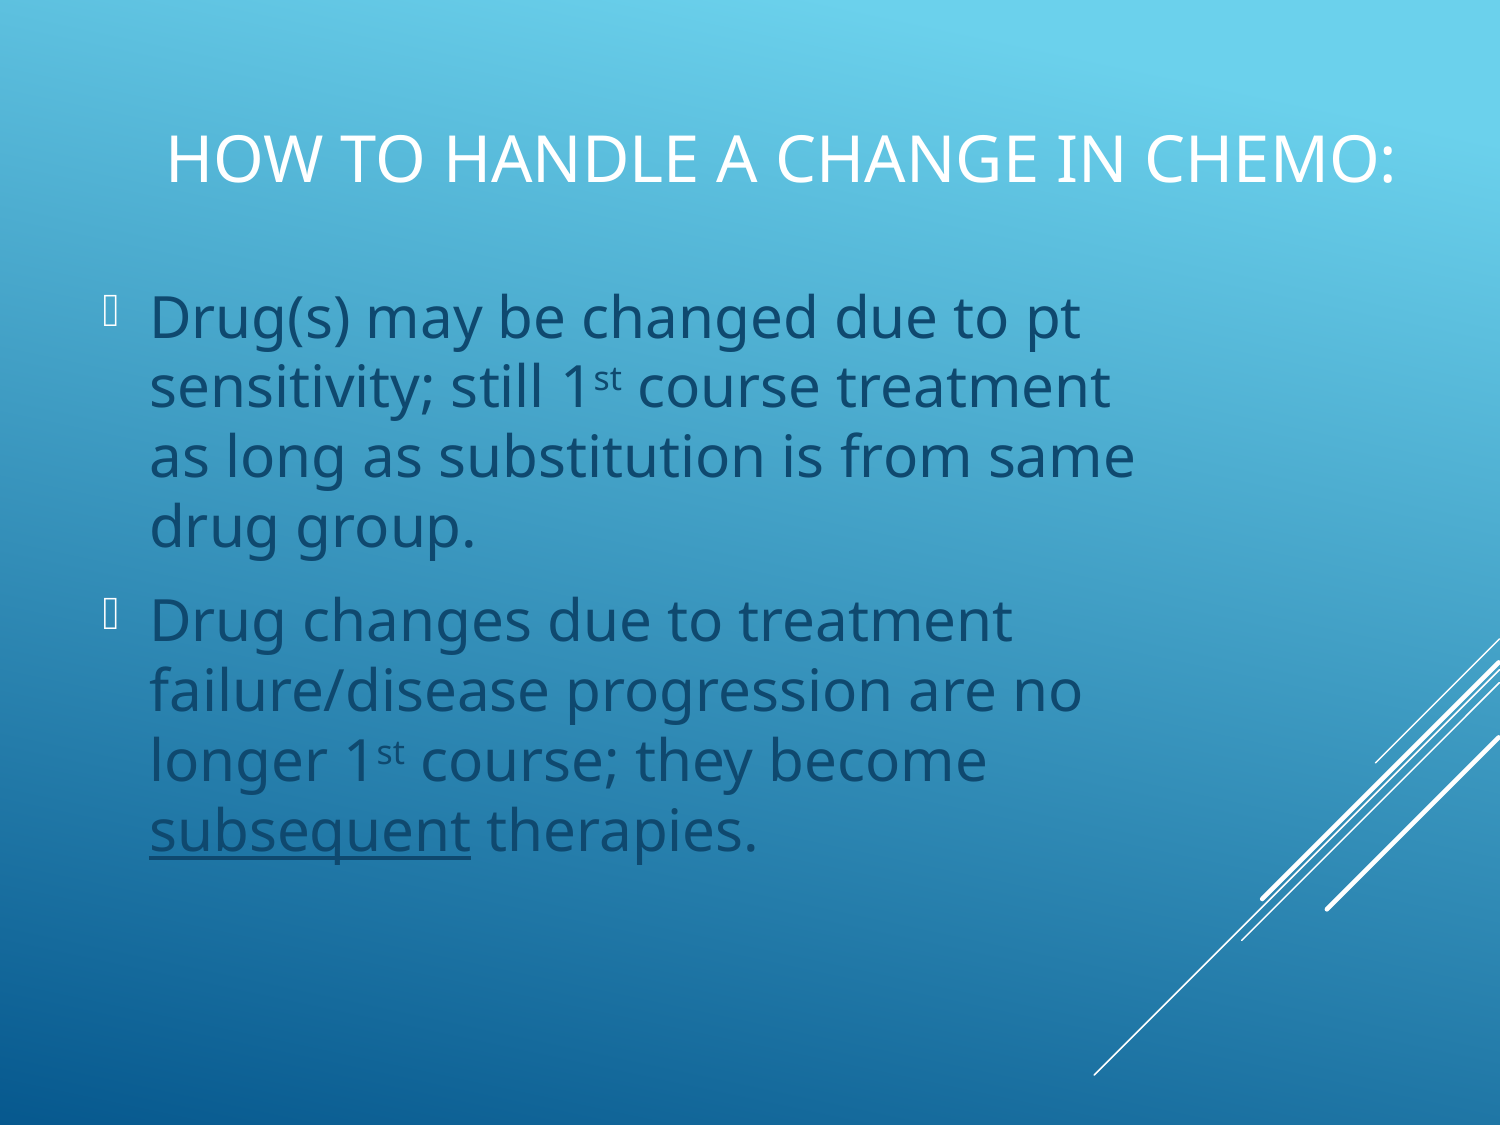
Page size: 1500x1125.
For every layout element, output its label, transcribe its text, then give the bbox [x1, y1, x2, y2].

list Drug(s) may be changed due to pt sensitivity; still 1st course treatment as long as substitution is from same drug group. Drug changes due to treatment failure/disease progression are no longer 1st course; they become subsequent therapies. [87, 262, 1163, 881]
title How to handle a change in chemo: [150, 87, 1475, 225]
